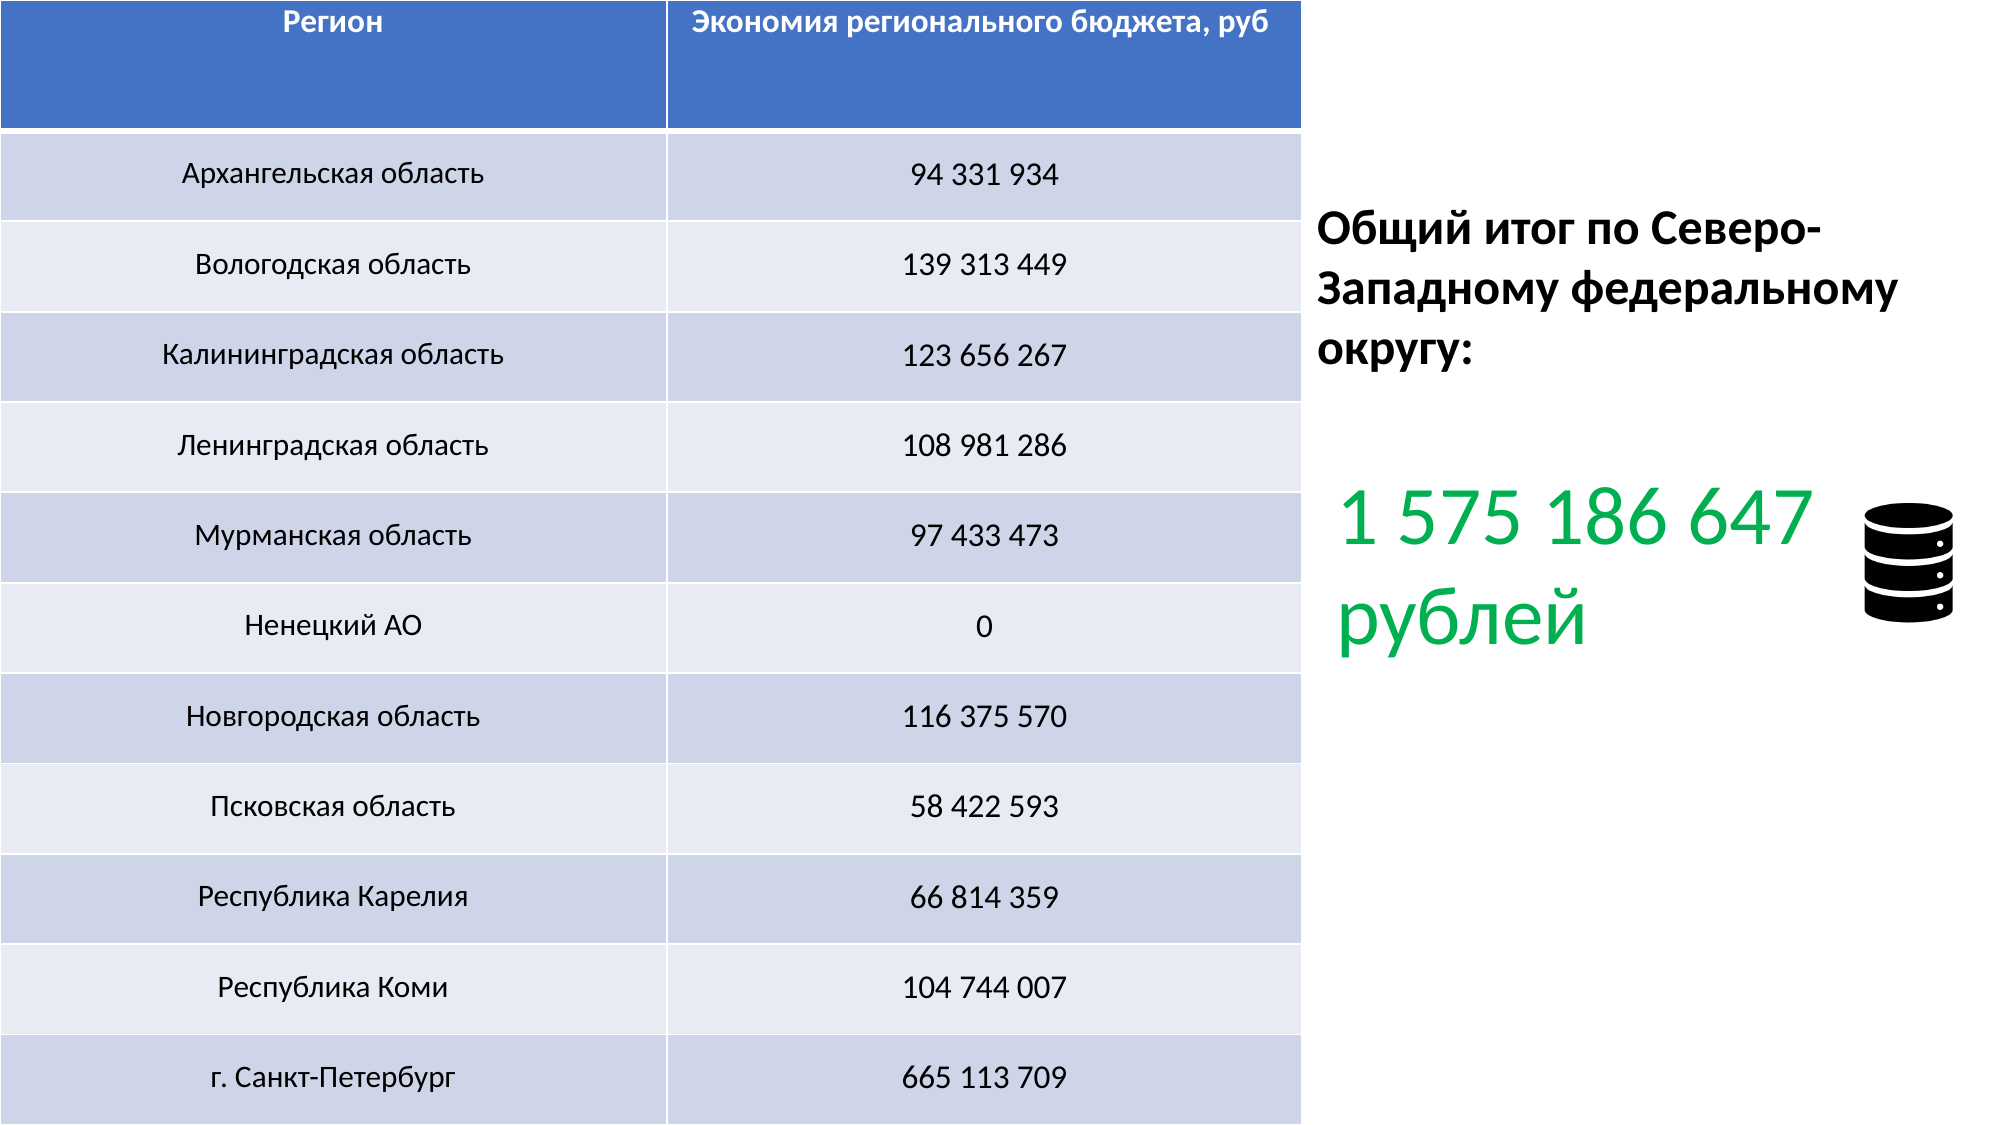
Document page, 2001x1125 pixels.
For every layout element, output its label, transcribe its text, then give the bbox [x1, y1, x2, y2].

table_header Регион [1, 1, 666, 128]
table_cell 665 113 709 [668, 1035, 1301, 1124]
table_cell Республика Коми [1, 945, 666, 1034]
table_cell Мурманская область [1, 493, 666, 582]
table_cell 104 744 007 [668, 945, 1301, 1034]
table_cell 0 [668, 584, 1301, 672]
table_cell Вологодская область [1, 222, 666, 311]
text_box Общий итог по Северо-Западному федеральному округу: [1302, 187, 2000, 383]
table_cell 123 656 267 [668, 313, 1301, 401]
table_cell г. Санкт-Петербург [1, 1035, 666, 1124]
text_box 1 575 186 647 рублей [1321, 453, 2000, 669]
table_cell 97 433 473 [668, 493, 1301, 582]
table_cell Новгородская область [1, 674, 666, 763]
table_cell Псковская область [1, 764, 666, 853]
table_cell 139 313 449 [668, 222, 1301, 311]
picture [1833, 487, 1984, 638]
table_cell Республика Карелия [1, 855, 666, 943]
table_cell Ленинградская область [1, 403, 666, 491]
table_header Экономия регионального бюджета, руб [668, 1, 1301, 128]
table_cell 116 375 570 [668, 674, 1301, 763]
table_cell Архангельская область [1, 134, 666, 220]
table_cell Калининградская область [1, 313, 666, 401]
table_cell 108 981 286 [668, 403, 1301, 491]
table_cell 66 814 359 [668, 855, 1301, 943]
table_cell 58 422 593 [668, 764, 1301, 853]
table_cell Ненецкий АО [1, 584, 666, 672]
table_cell 94 331 934 [668, 134, 1301, 220]
